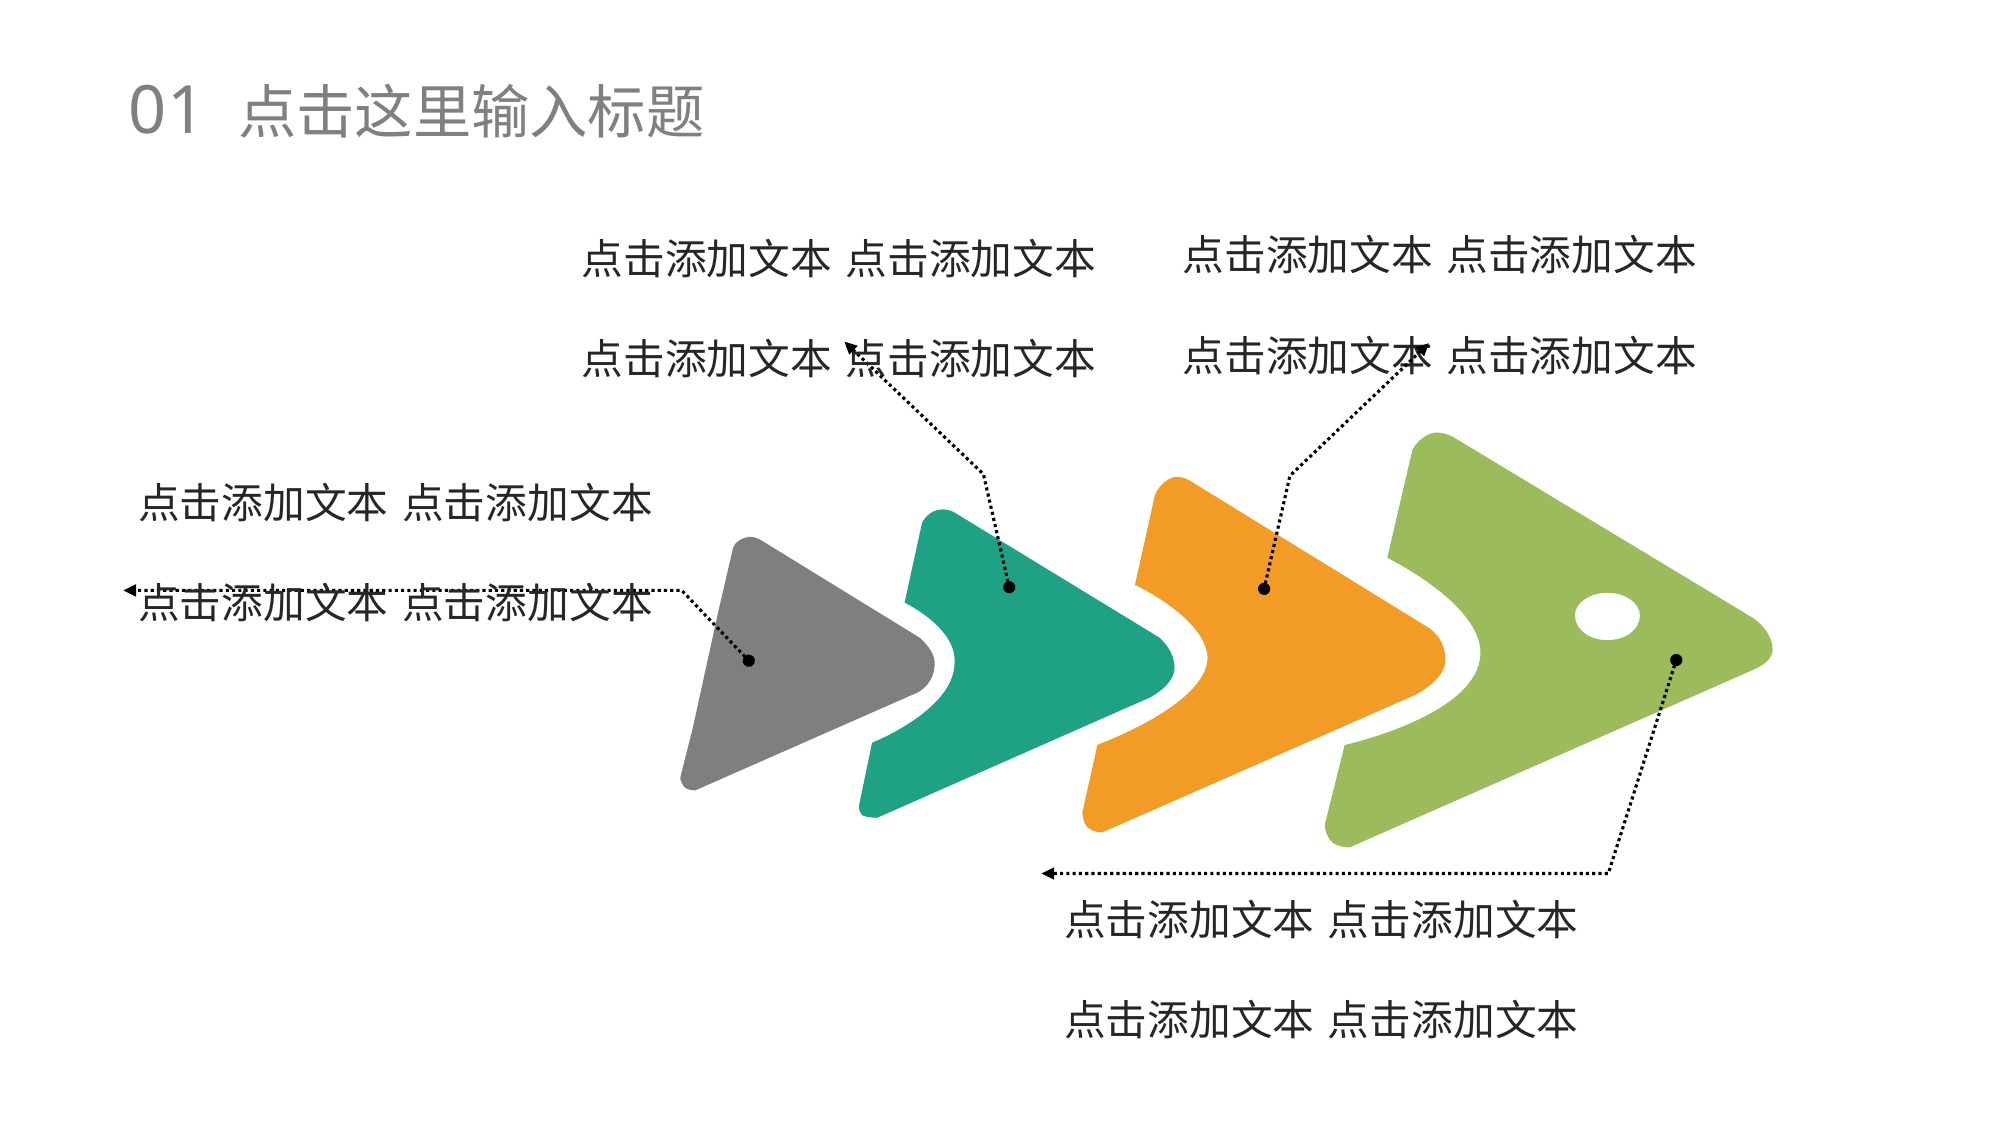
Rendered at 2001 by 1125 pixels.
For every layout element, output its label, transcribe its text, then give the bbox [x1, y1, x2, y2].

text_box [680, 588, 935, 791]
text_box [858, 588, 1174, 818]
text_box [123, 469, 749, 661]
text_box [566, 225, 1123, 588]
text_box [1436, 589, 1773, 704]
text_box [1041, 660, 1677, 1004]
text_box [1134, 480, 1446, 660]
text_box 01 点击这里输入标题 [114, 59, 720, 155]
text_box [1167, 221, 1724, 589]
